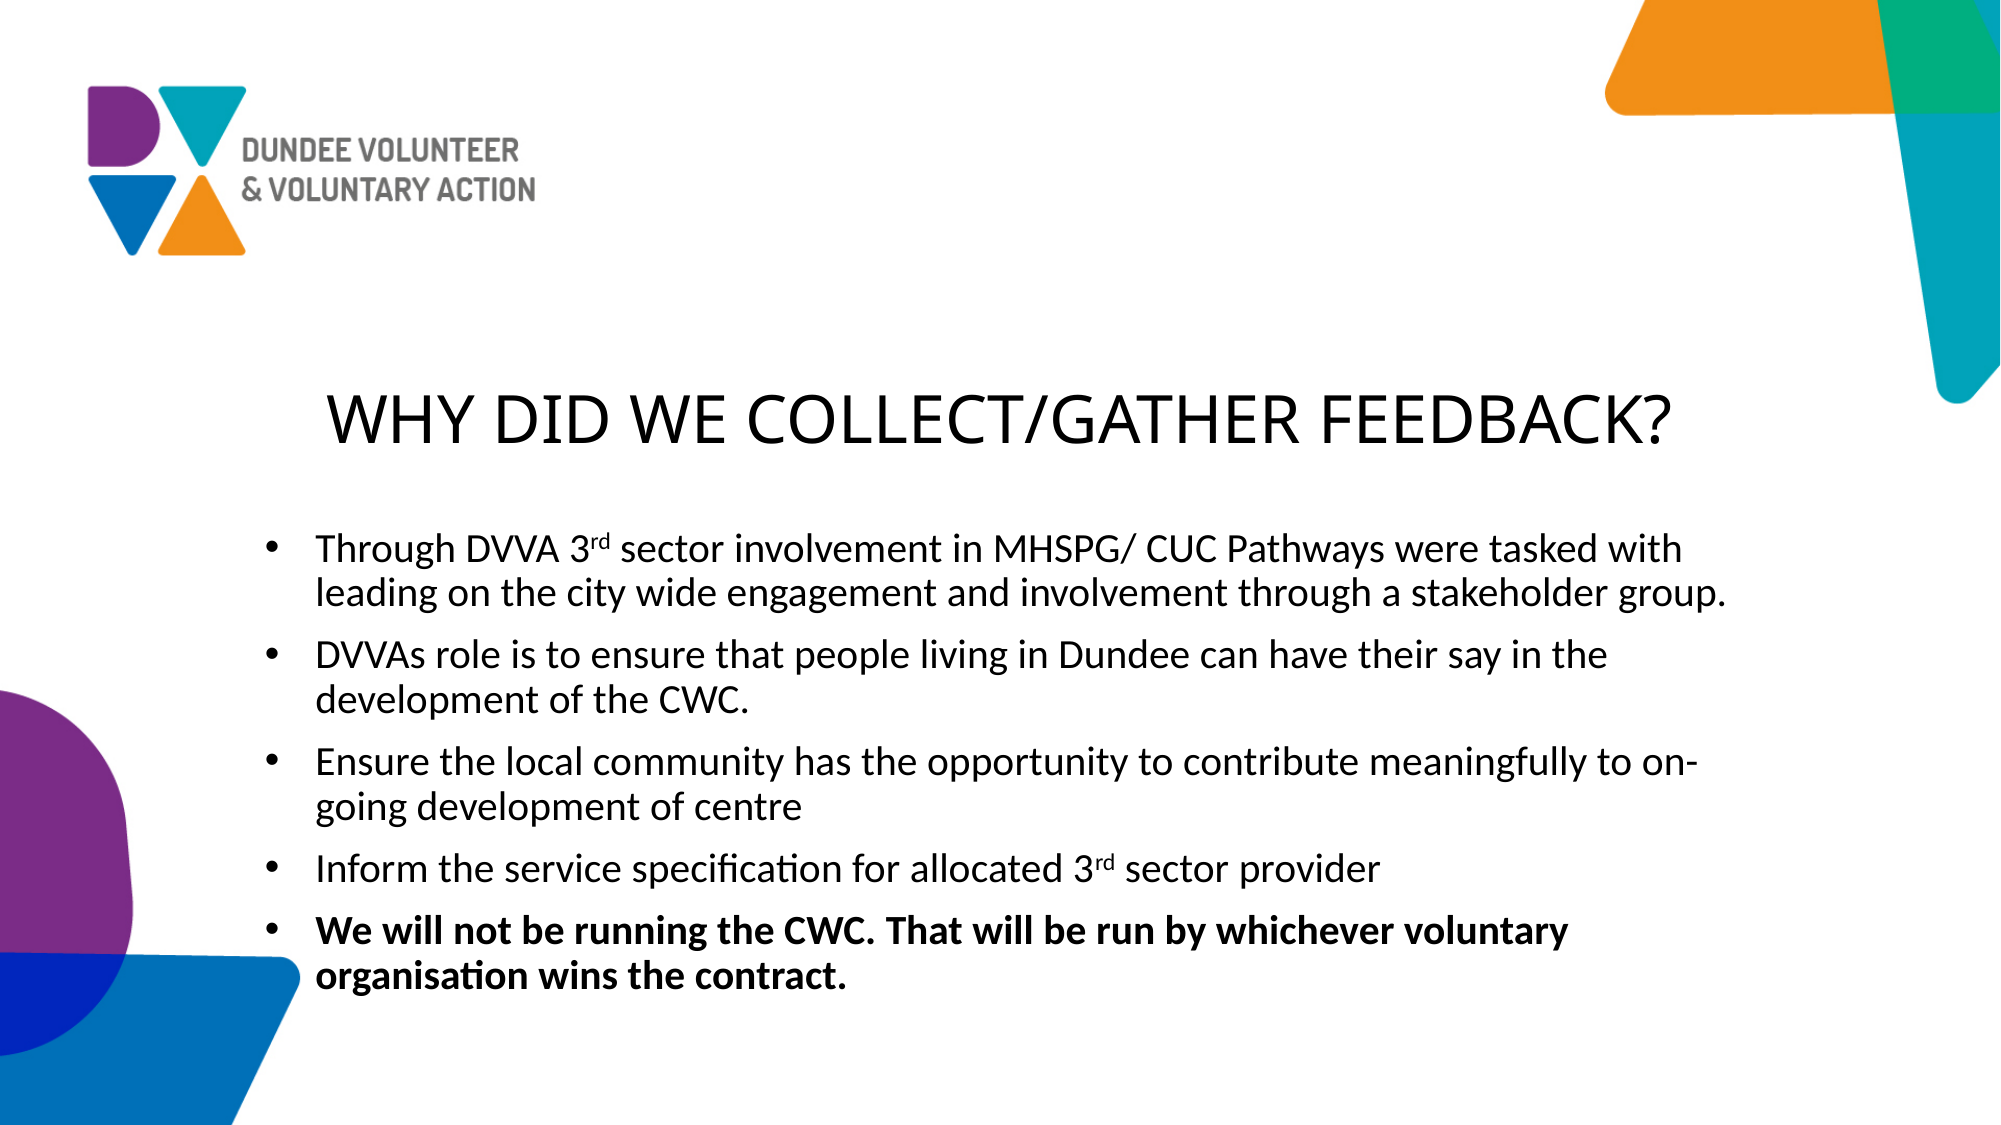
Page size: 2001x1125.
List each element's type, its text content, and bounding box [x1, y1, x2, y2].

title WHY DID WE COLLECT/GATHER FEEDBACK? [249, 73, 1750, 466]
subtitle Through DVVA 3rd sector involvement in MHSPG/ CUC Pathways were tasked with leading on the city wide engagement and involvement through a stakeholder group. DVVAs role is to ensure that people living in Dundee can have their say in the development of the CWC. Ensure the local community has the opportunity to contribute meaningfully to on-going development of centre Inform the service specification for allocated 3rd sector provider We will not be running the CWC. That will be run by whichever voluntary organisation wins the contract. [249, 518, 1750, 1023]
picture [0, 0, 2001, 1125]
